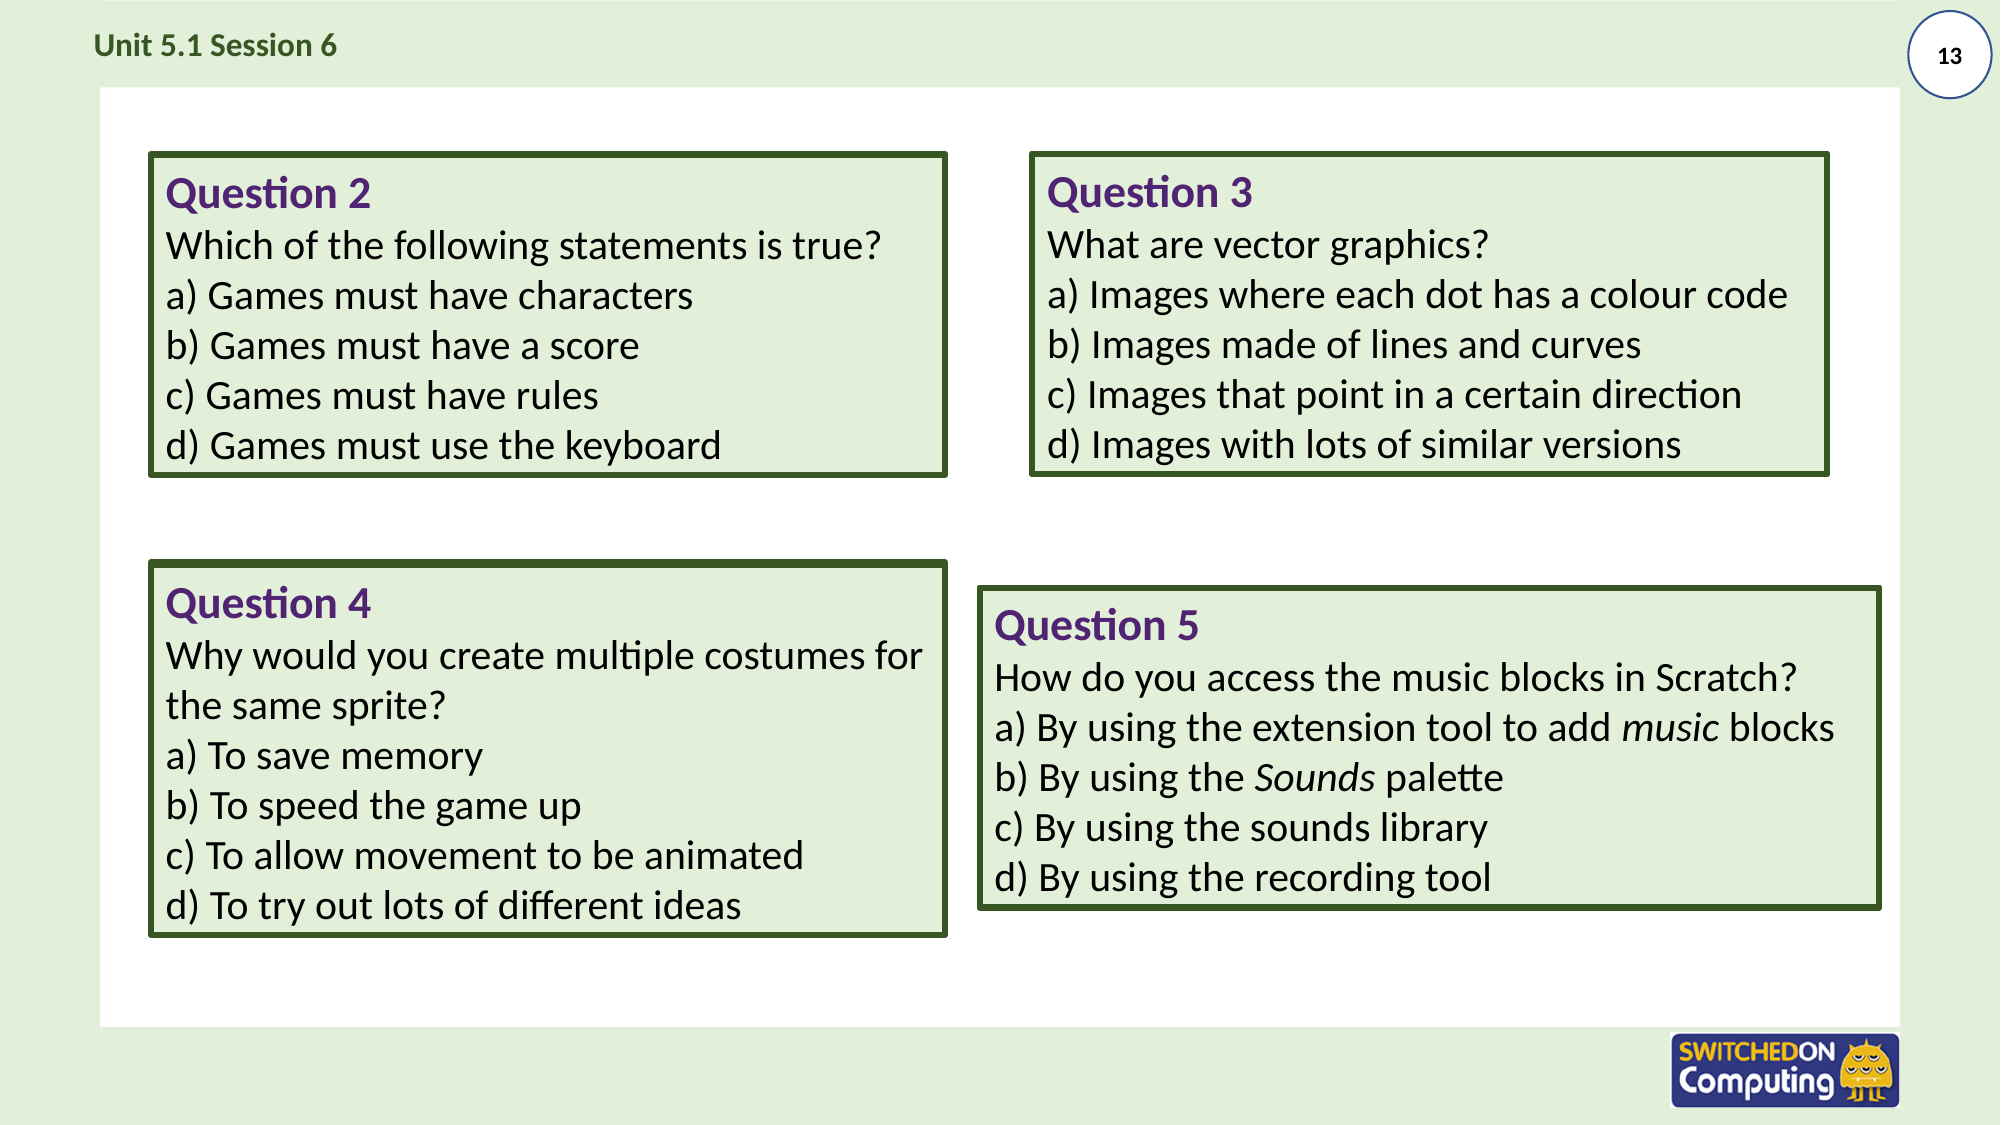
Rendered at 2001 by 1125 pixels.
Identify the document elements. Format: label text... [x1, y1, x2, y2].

text_box Question 3 What are vector graphics? a) Images where each dot has a colour code b) Images made of lines and curves c) Images that point in a certain direction d) Images with lots of similar versions [1032, 154, 1827, 474]
picture [1670, 1032, 1900, 1108]
text_box Question 2 Which of the following statements is true? a) Games must have characters b) Games must have a score c) Games must have rules d) Games must use the keyboard [150, 155, 946, 475]
text_box Question 4 Why would you create multiple costumes for the same sprite? a) To save memory b) To speed the game up c) To allow movement to be animated d) To try out lots of different ideas [150, 565, 946, 935]
text_box Question 5 How do you access the music blocks in Scratch? a) By using the extension tool to add music blocks b) By using the Sounds palette c) By using the sounds library d) By using the recording tool [979, 587, 1880, 908]
